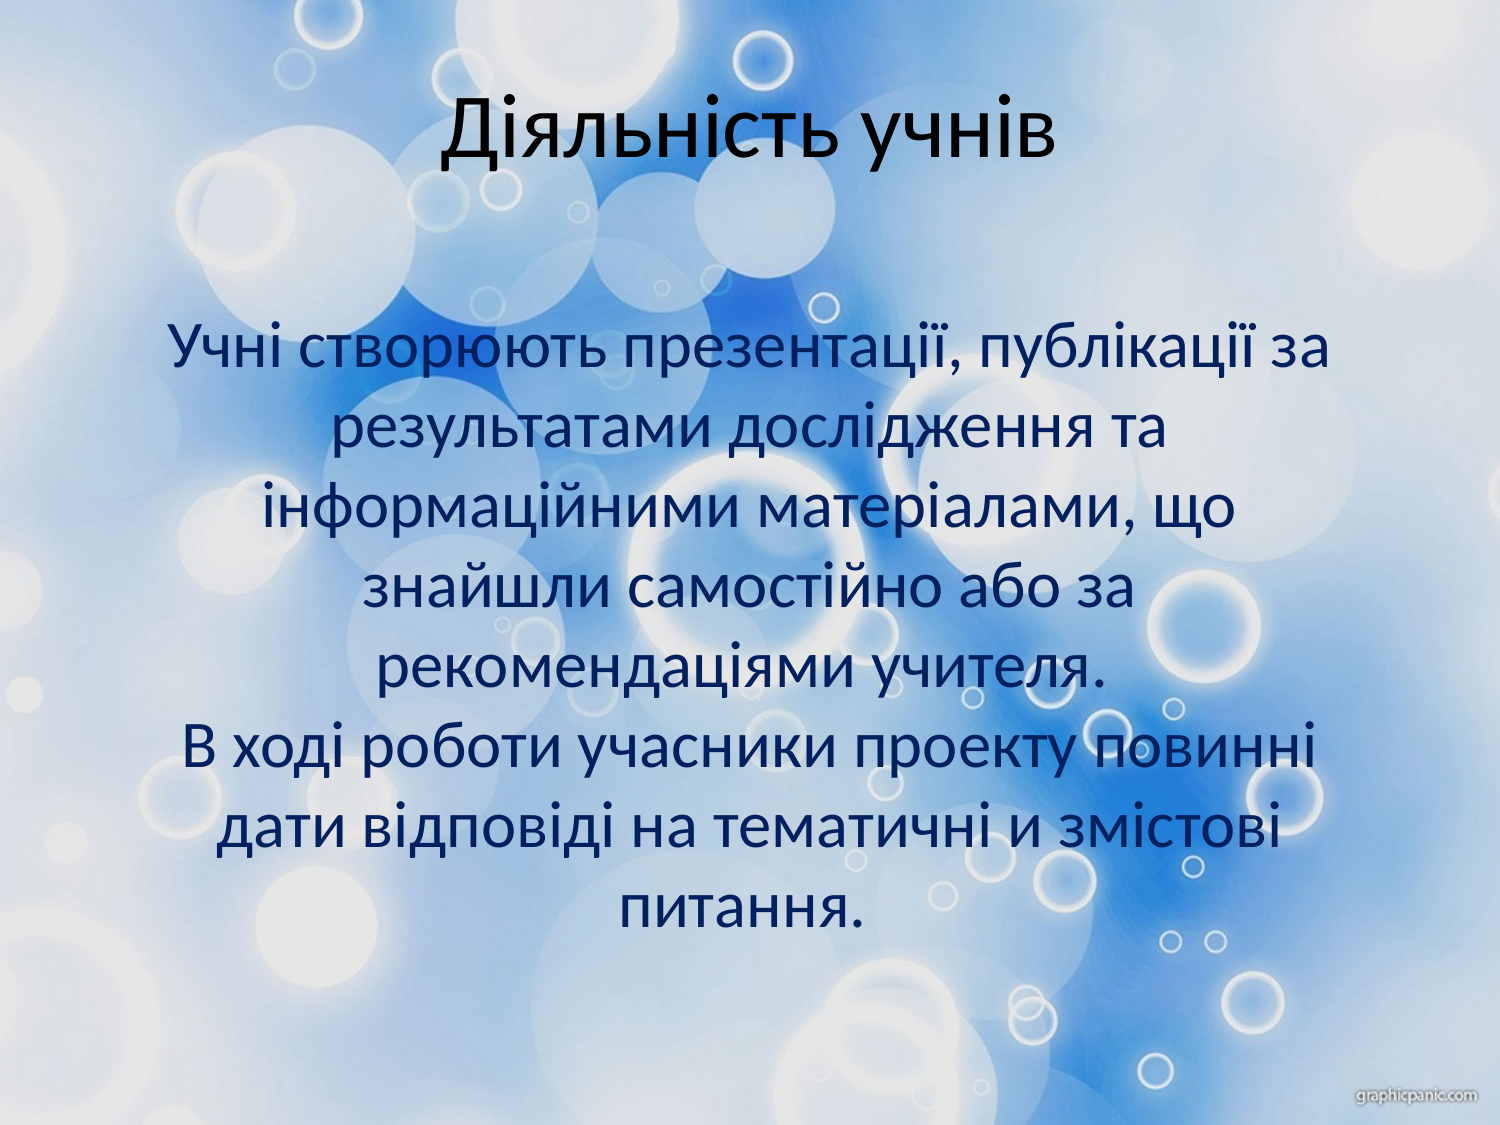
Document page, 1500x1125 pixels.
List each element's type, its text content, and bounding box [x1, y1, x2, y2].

subtitle Учні створюють презентації, публікації за результатами дослідження та інформаційними матеріалами, що знайшли самостійно або за рекомендаціями учителя. В ході роботи учасники проекту повинні дати відповіді на тематичні и змістові питання. [128, 292, 1372, 1008]
title Діяльність учнів [112, 46, 1388, 305]
picture [0, 0, 1500, 1125]
